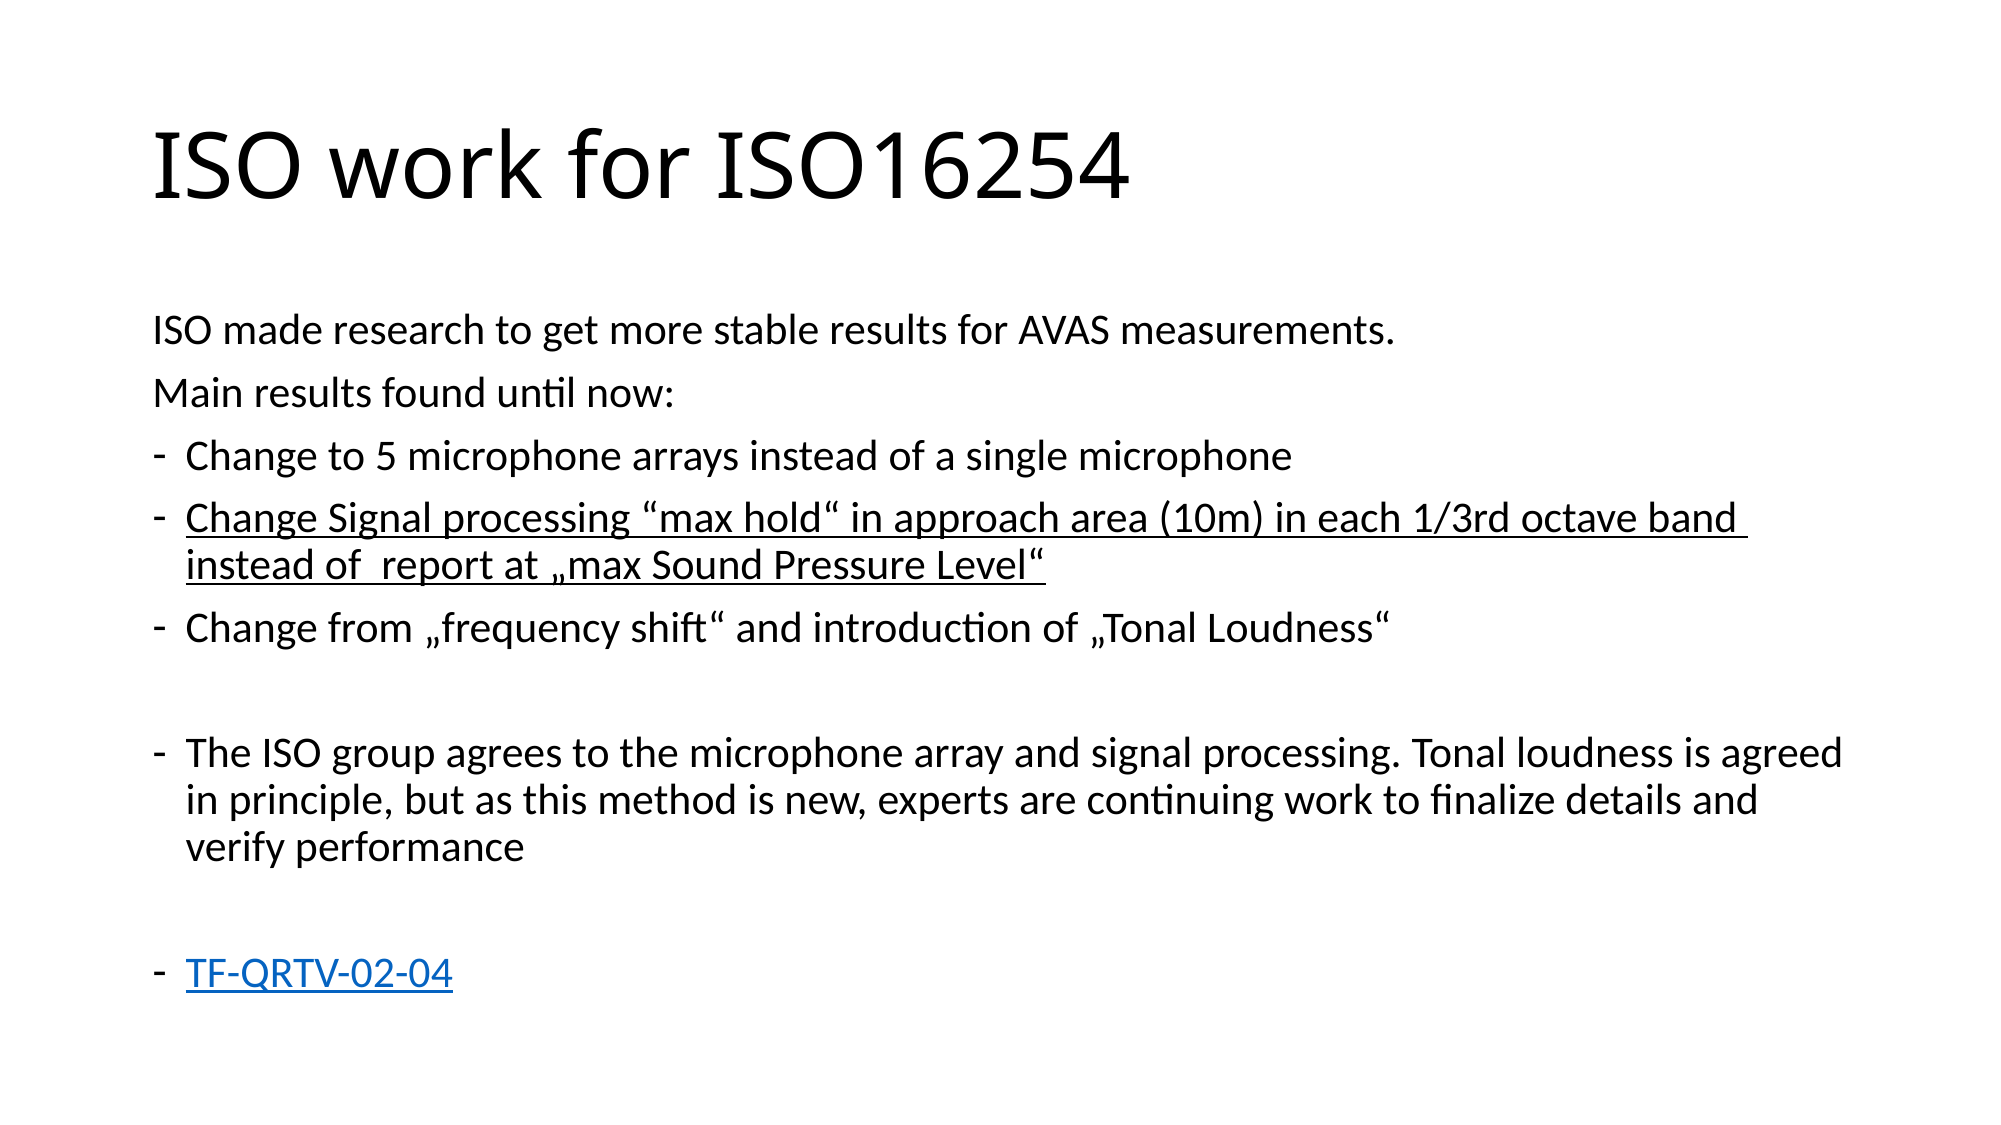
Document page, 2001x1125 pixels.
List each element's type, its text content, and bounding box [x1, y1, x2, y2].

title ISO work for ISO16254 [137, 59, 1863, 278]
list ISO made research to get more stable results for AVAS measurements. Main results found until now: Change to 5 microphone arrays instead of a single microphone Change Signal processing “max hold“ in approach area (10m) in each 1/3rd octave band instead of report at „max Sound Pressure Level“ Change from „frequency shift“ and introduction of „Tonal Loudness“ The ISO group agrees to the microphone array and signal processing. Tonal loudness is agreed in principle, but as this method is new, experts are continuing work to finalize details and verify performance TF-QRTV-02-04 [137, 299, 1863, 1014]
